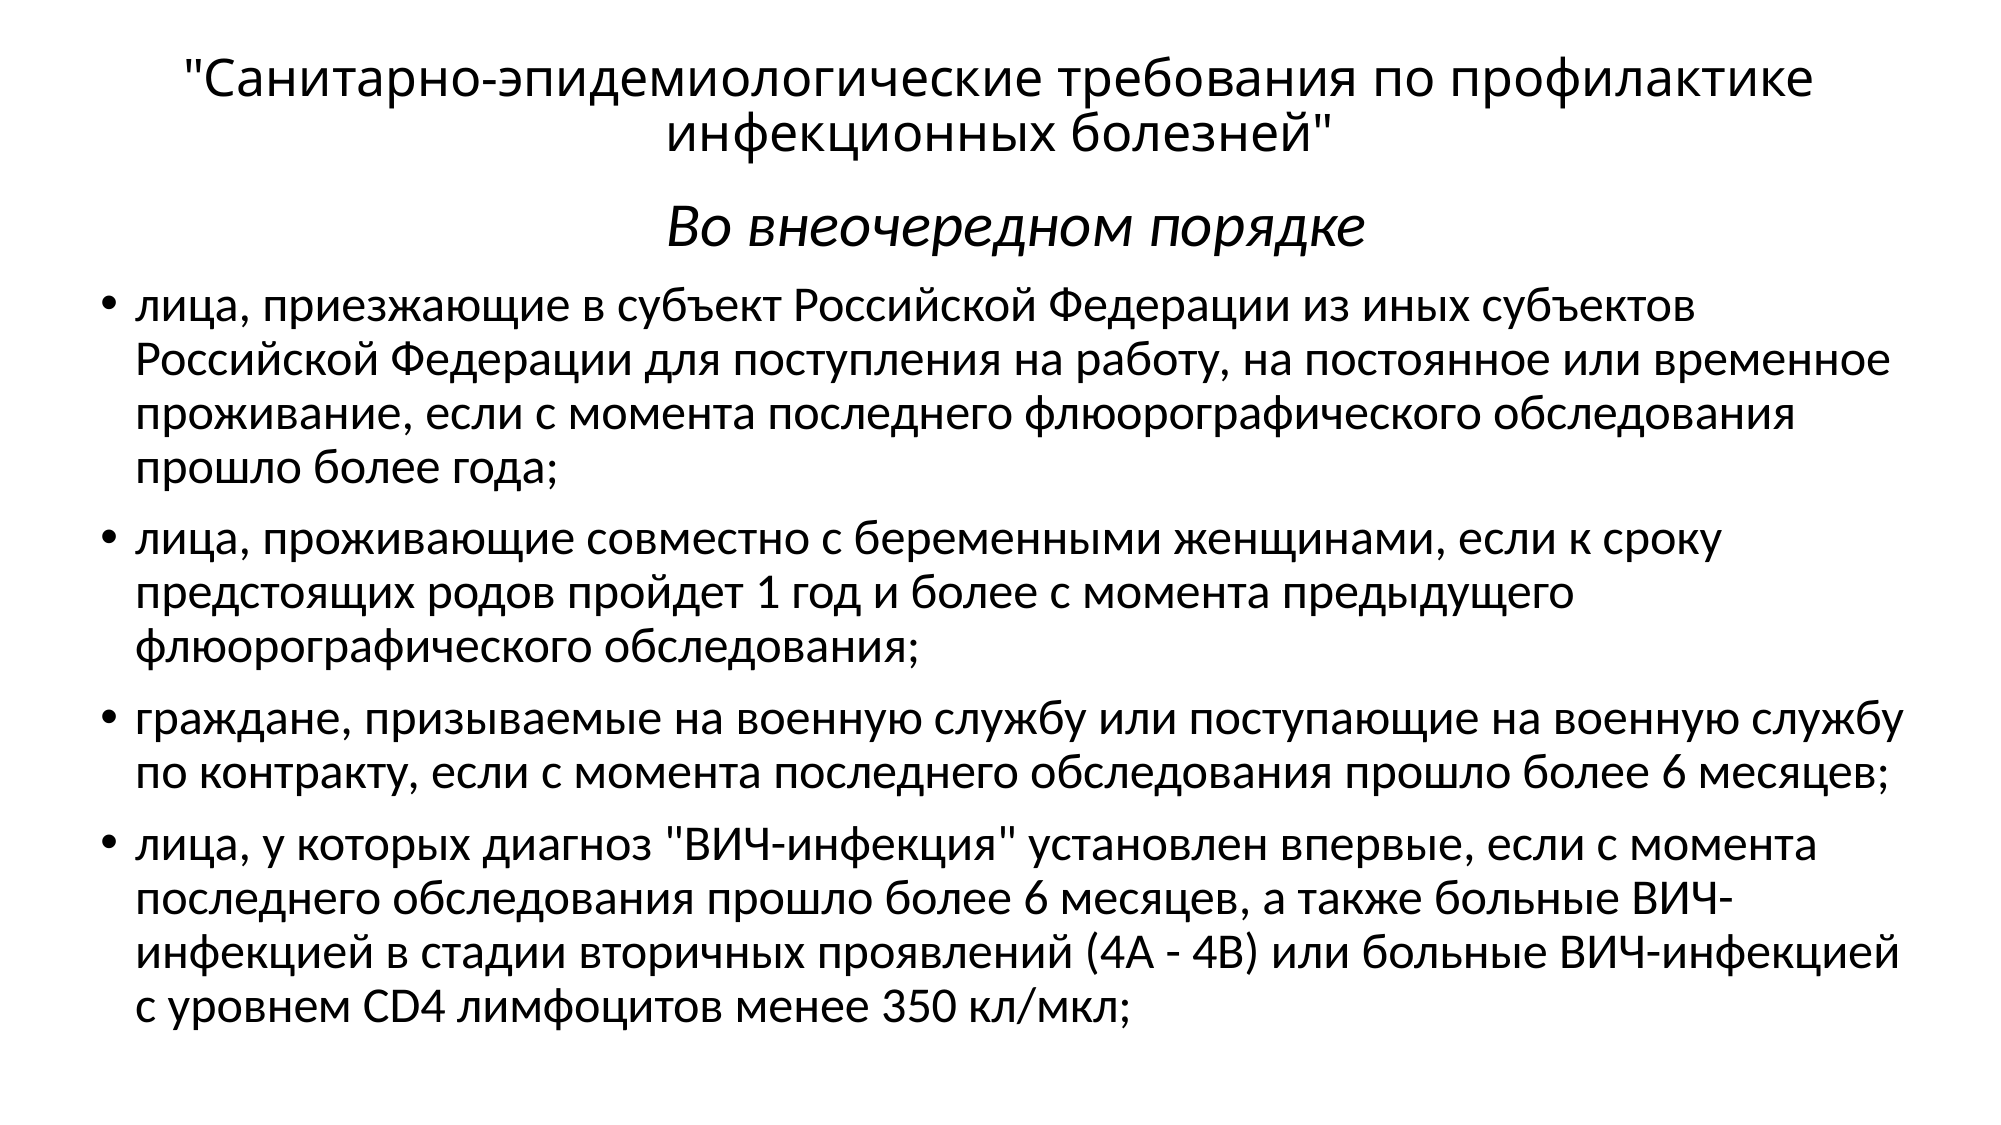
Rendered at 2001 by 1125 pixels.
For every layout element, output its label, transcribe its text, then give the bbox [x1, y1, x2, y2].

title "Санитарно-эпидемиологические требования по профилактике инфекционных болезней" [137, 43, 1863, 171]
list Во внеочередном порядке лица, приезжающие в субъект Российской Федерации из иных субъектов Российской Федерации для поступления на работу, на постоянное или временное проживание, если с момента последнего флюорографического обследования прошло более года; лица, проживающие совместно с беременными женщинами, если к сроку предстоящих родов пройдет 1 год и более с момента предыдущего флюорографического обследования; граждане, призываемые на военную службу или поступающие на военную службу по контракту, если с момента последнего обследования прошло более 6 месяцев; лица, у которых диагноз "ВИЧ-инфекция" установлен впервые, если с момента последнего обследования прошло более 6 месяцев, а также больные ВИЧ-инфекцией в стадии вторичных проявлений (4А - 4В) или больные ВИЧ-инфекцией с уровнем CD4 лимфоцитов менее 350 кл/мкл; [85, 184, 1949, 1061]
